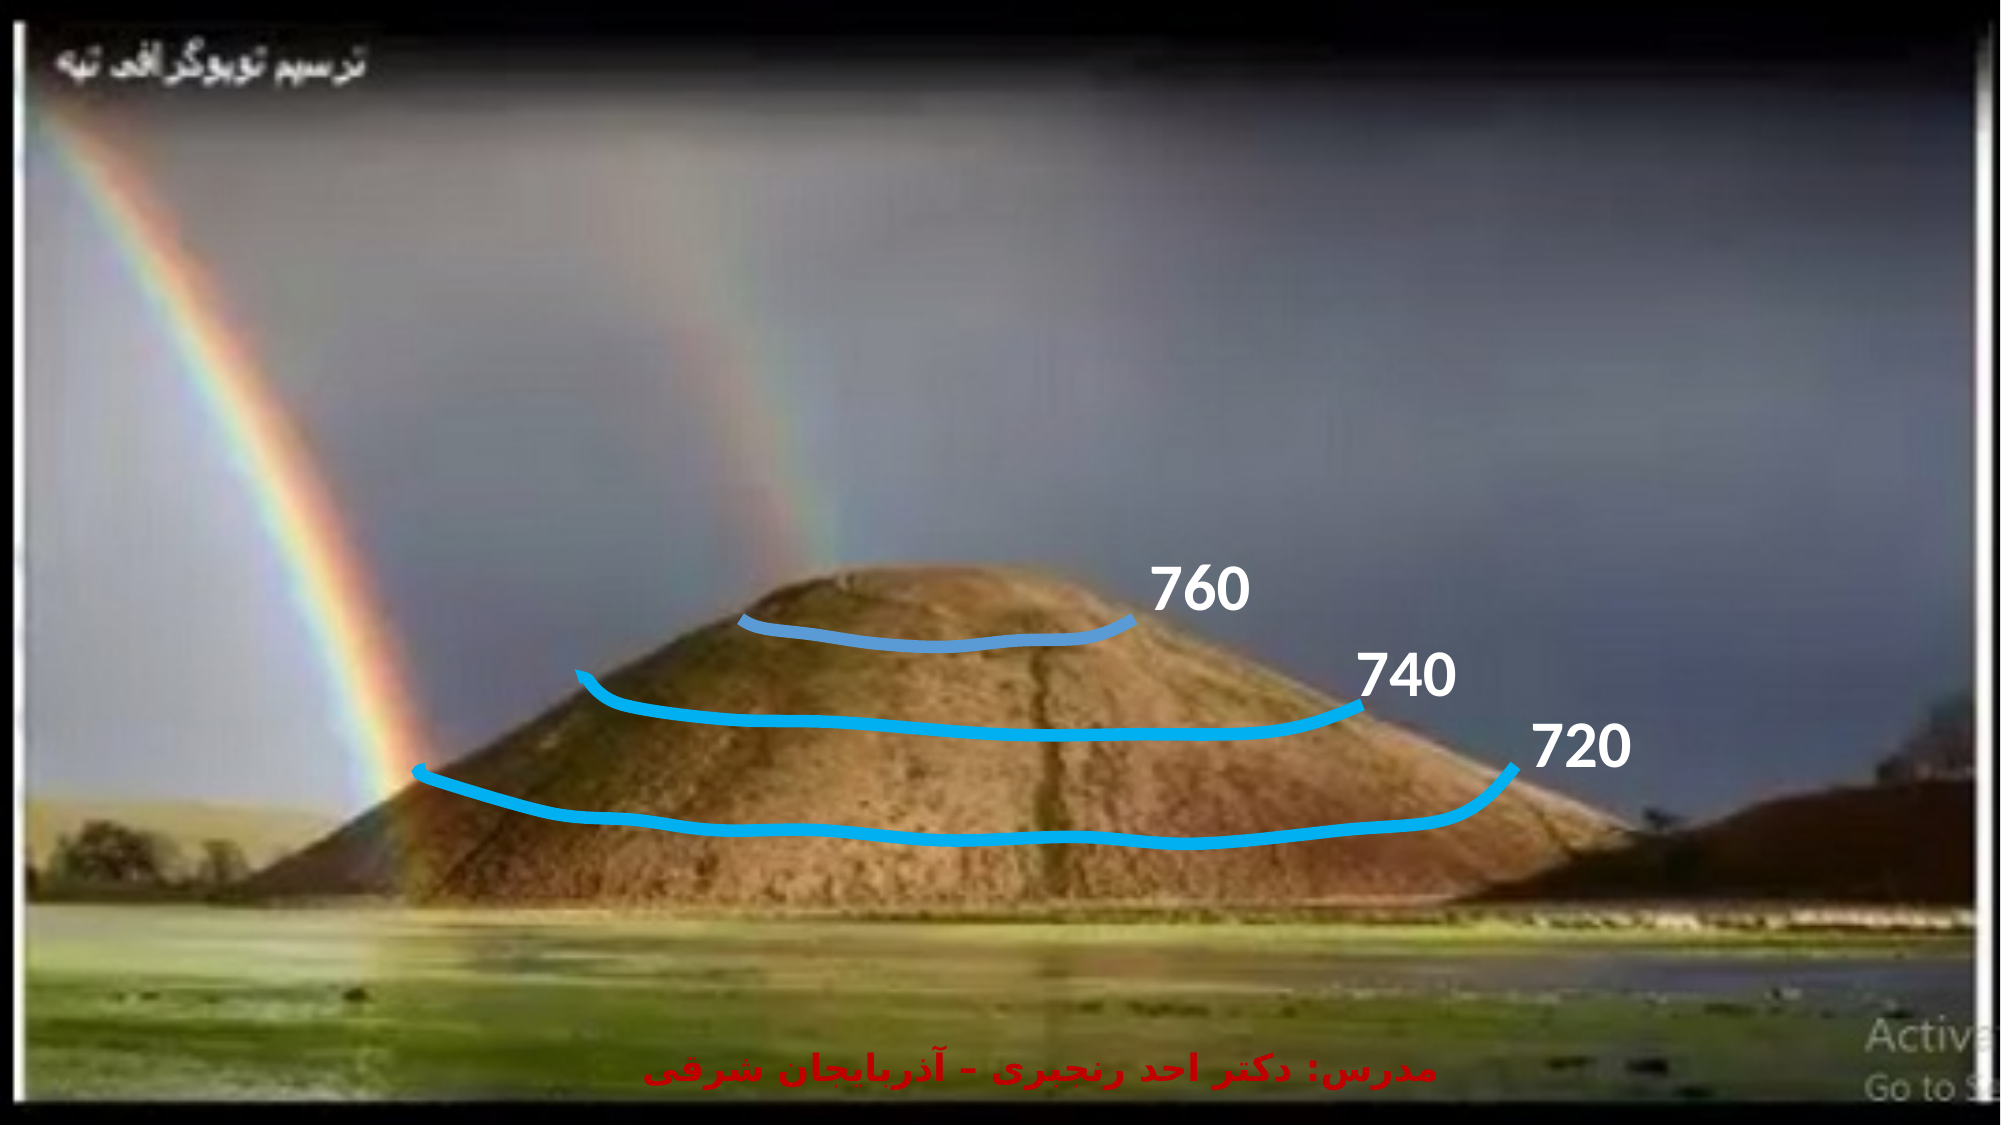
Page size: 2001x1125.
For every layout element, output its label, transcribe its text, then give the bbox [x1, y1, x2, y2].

text_box [740, 618, 1134, 648]
text_box مدرس: دکتر احد رنجبری – آذربایجان شرقی [627, 1037, 1454, 1097]
text_box [417, 765, 1515, 845]
picture [0, 0, 2001, 1125]
text_box 740 [1340, 622, 1494, 717]
text_box 760 [1134, 536, 1300, 632]
text_box 720 [1515, 693, 1669, 789]
text_box [582, 676, 1340, 737]
